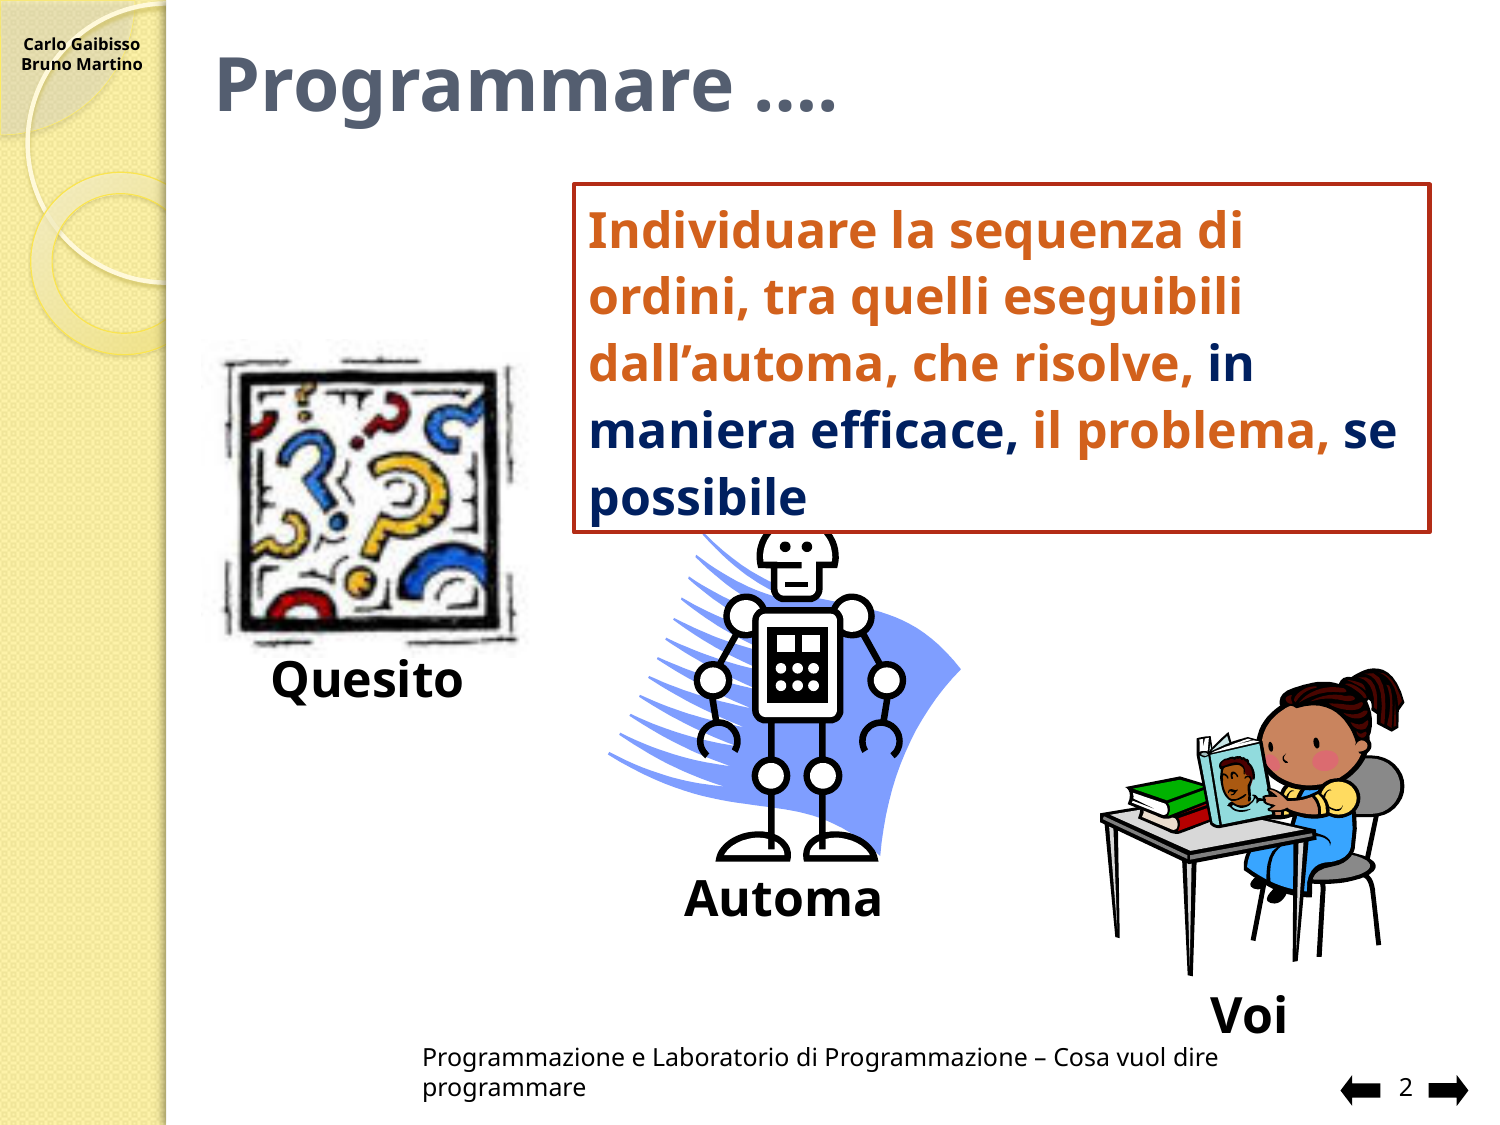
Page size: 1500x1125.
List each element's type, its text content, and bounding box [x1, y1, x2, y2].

slide_number 2 [1324, 1034, 1488, 1113]
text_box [1099, 638, 1405, 1053]
title Programmare …. [199, 27, 1430, 134]
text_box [201, 339, 540, 716]
text_box Individuare la sequenza di ordini, tra quelli eseguibili dall’automa, che risolve, in maniera efficace, il problema, se possibile [572, 182, 1432, 534]
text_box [607, 498, 962, 936]
footer Programmazione e Laboratorio di Programmazione – Cosa vuol dire programmare [407, 1030, 1310, 1109]
